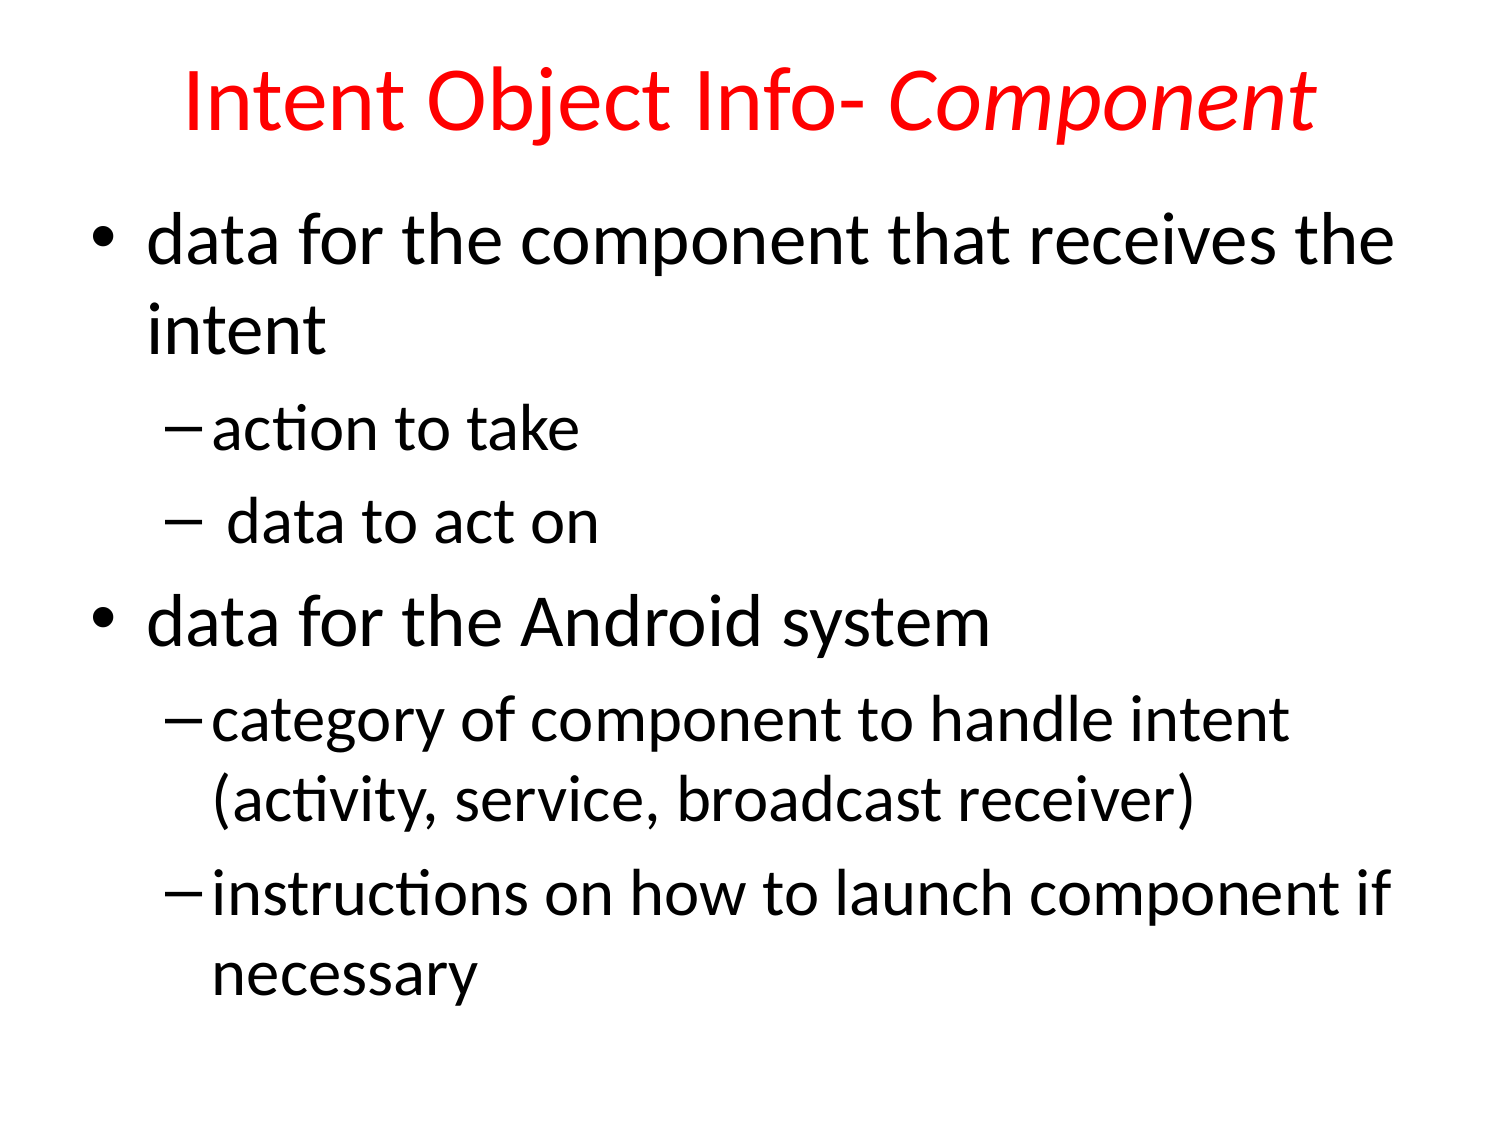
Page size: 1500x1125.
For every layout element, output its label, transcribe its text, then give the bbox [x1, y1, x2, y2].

title Intent Object Info- Component [75, 0, 1425, 182]
list data for the component that receives the intent action to take data to act on data for the Android system category of component to handle intent (activity, service, broadcast receiver) instructions on how to launch component if necessary [75, 182, 1425, 1038]
